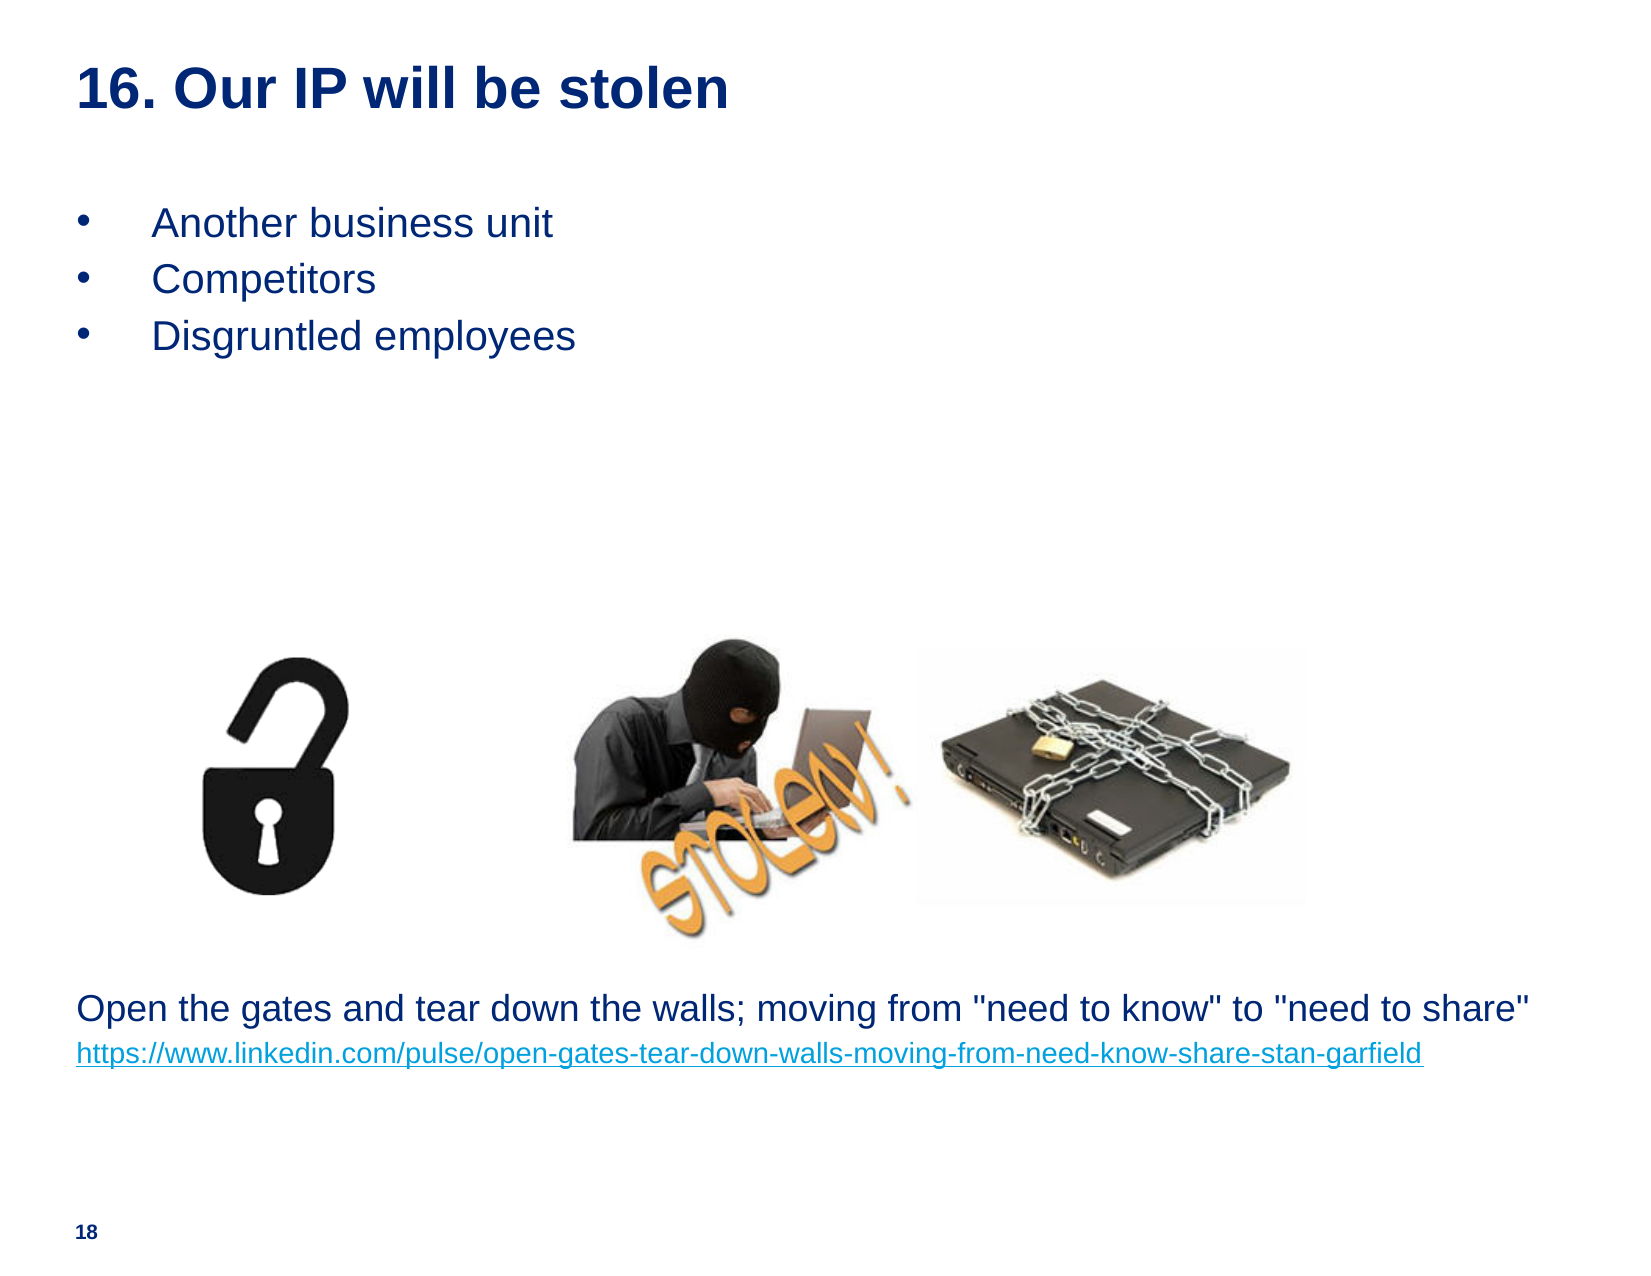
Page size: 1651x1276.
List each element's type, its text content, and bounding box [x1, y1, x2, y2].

picture [542, 610, 1324, 963]
text_box Another business unit Competitors Disgruntled employees Open the gates and tear down the walls; moving from "need to know" to "need to share" https://www.linkedin.com/pulse/open-gates-tear-down-walls-moving-from-need-know-share-stan-garfield [76, 195, 1597, 1199]
slide_number 18 [75, 1218, 126, 1246]
title 16. Our IP will be stolen [76, 50, 1597, 125]
picture [34, 598, 505, 975]
